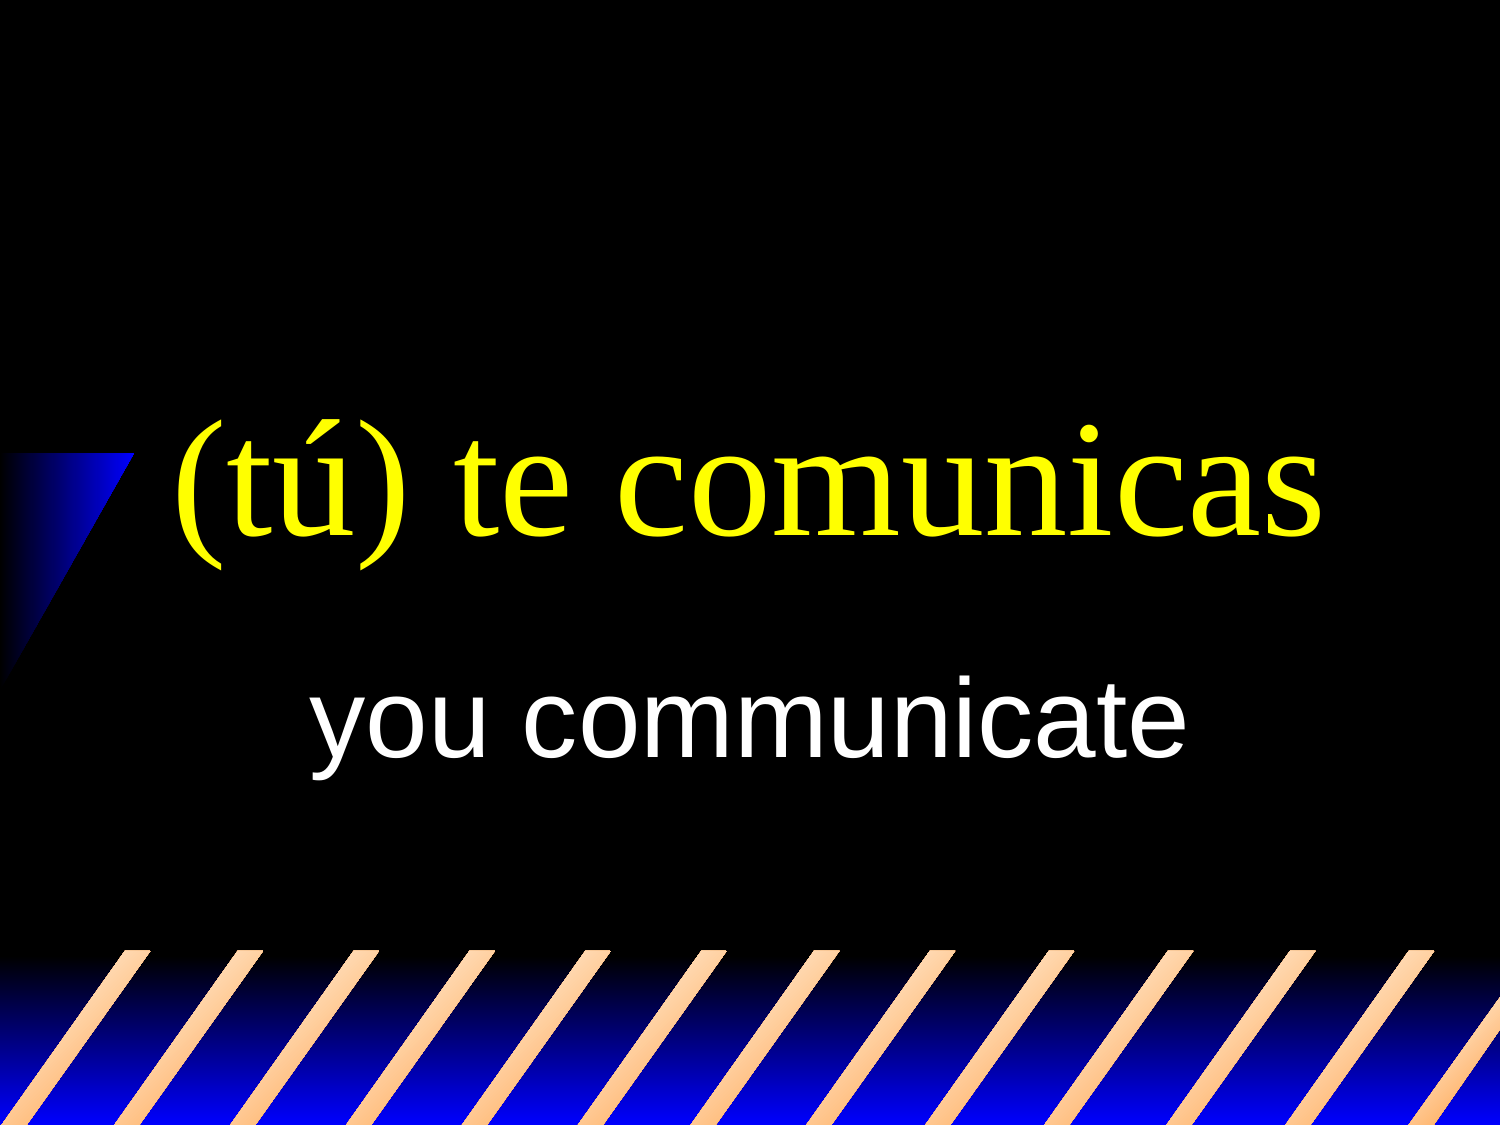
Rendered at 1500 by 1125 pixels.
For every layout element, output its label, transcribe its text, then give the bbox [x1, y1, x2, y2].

subtitle you communicate [225, 637, 1275, 925]
title (tú) te comunicas [112, 375, 1388, 563]
